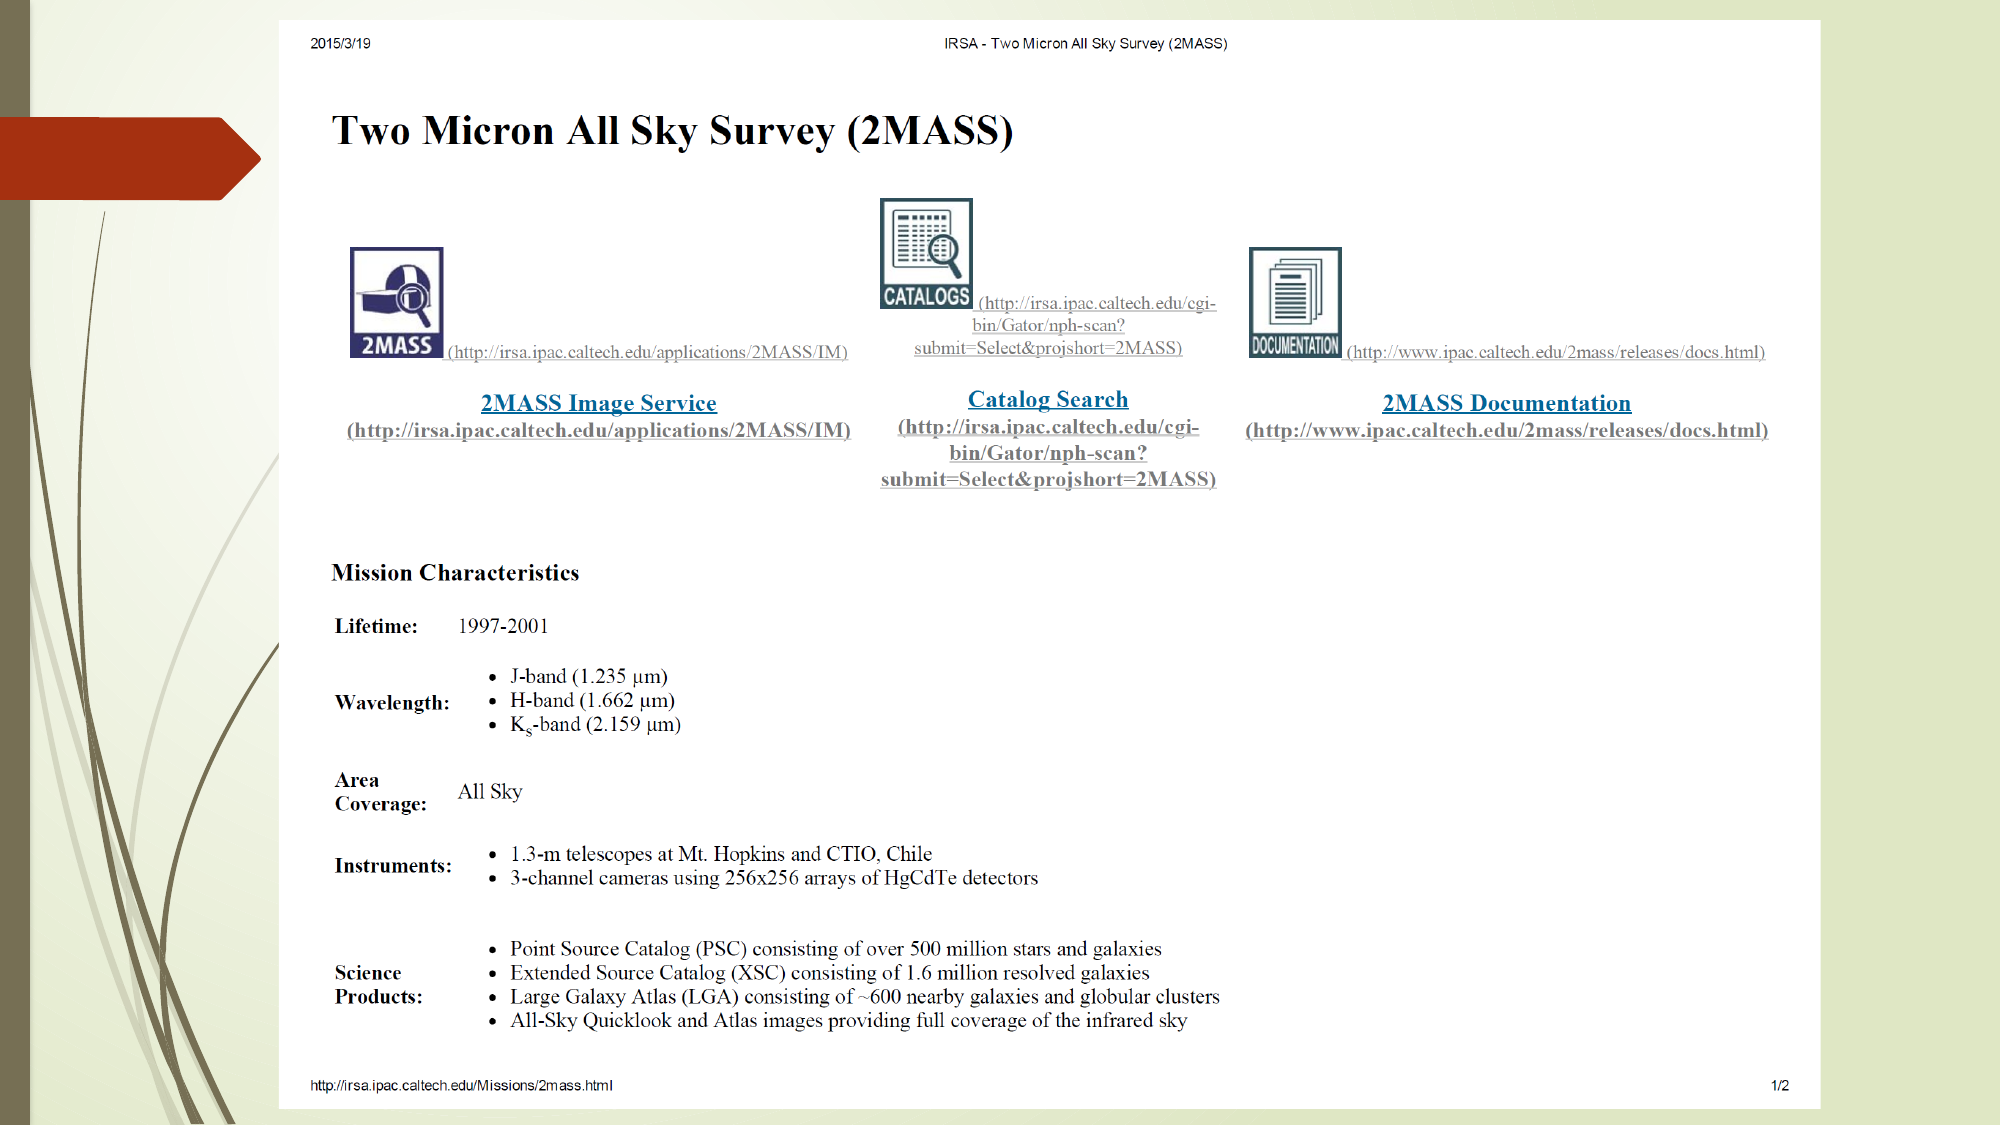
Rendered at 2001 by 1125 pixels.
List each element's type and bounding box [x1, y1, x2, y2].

picture [278, 20, 1821, 1109]
